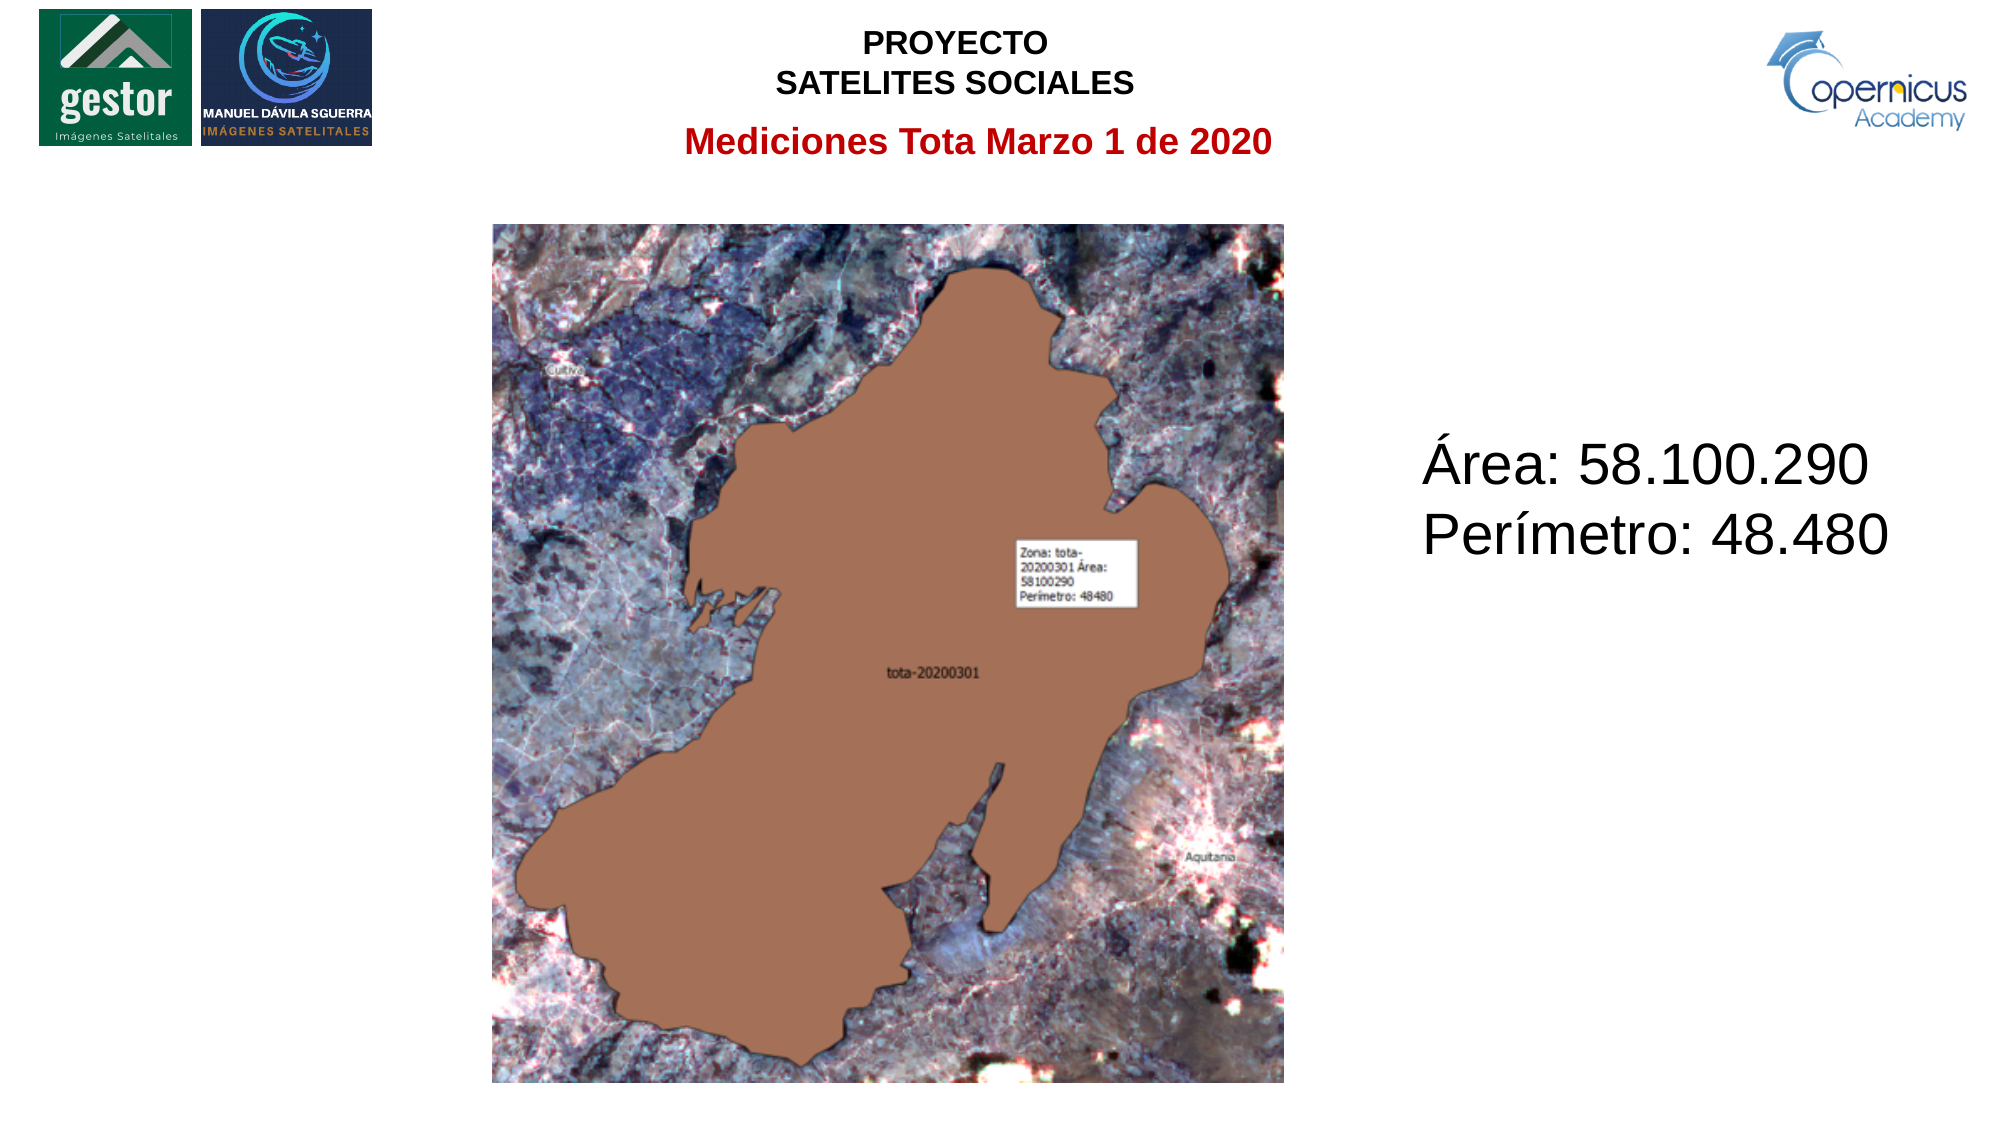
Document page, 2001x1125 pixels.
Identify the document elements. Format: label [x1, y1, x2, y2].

picture [201, 9, 372, 146]
picture [39, 9, 192, 146]
text_box [492, 13, 1908, 1083]
picture [1761, 22, 1973, 146]
